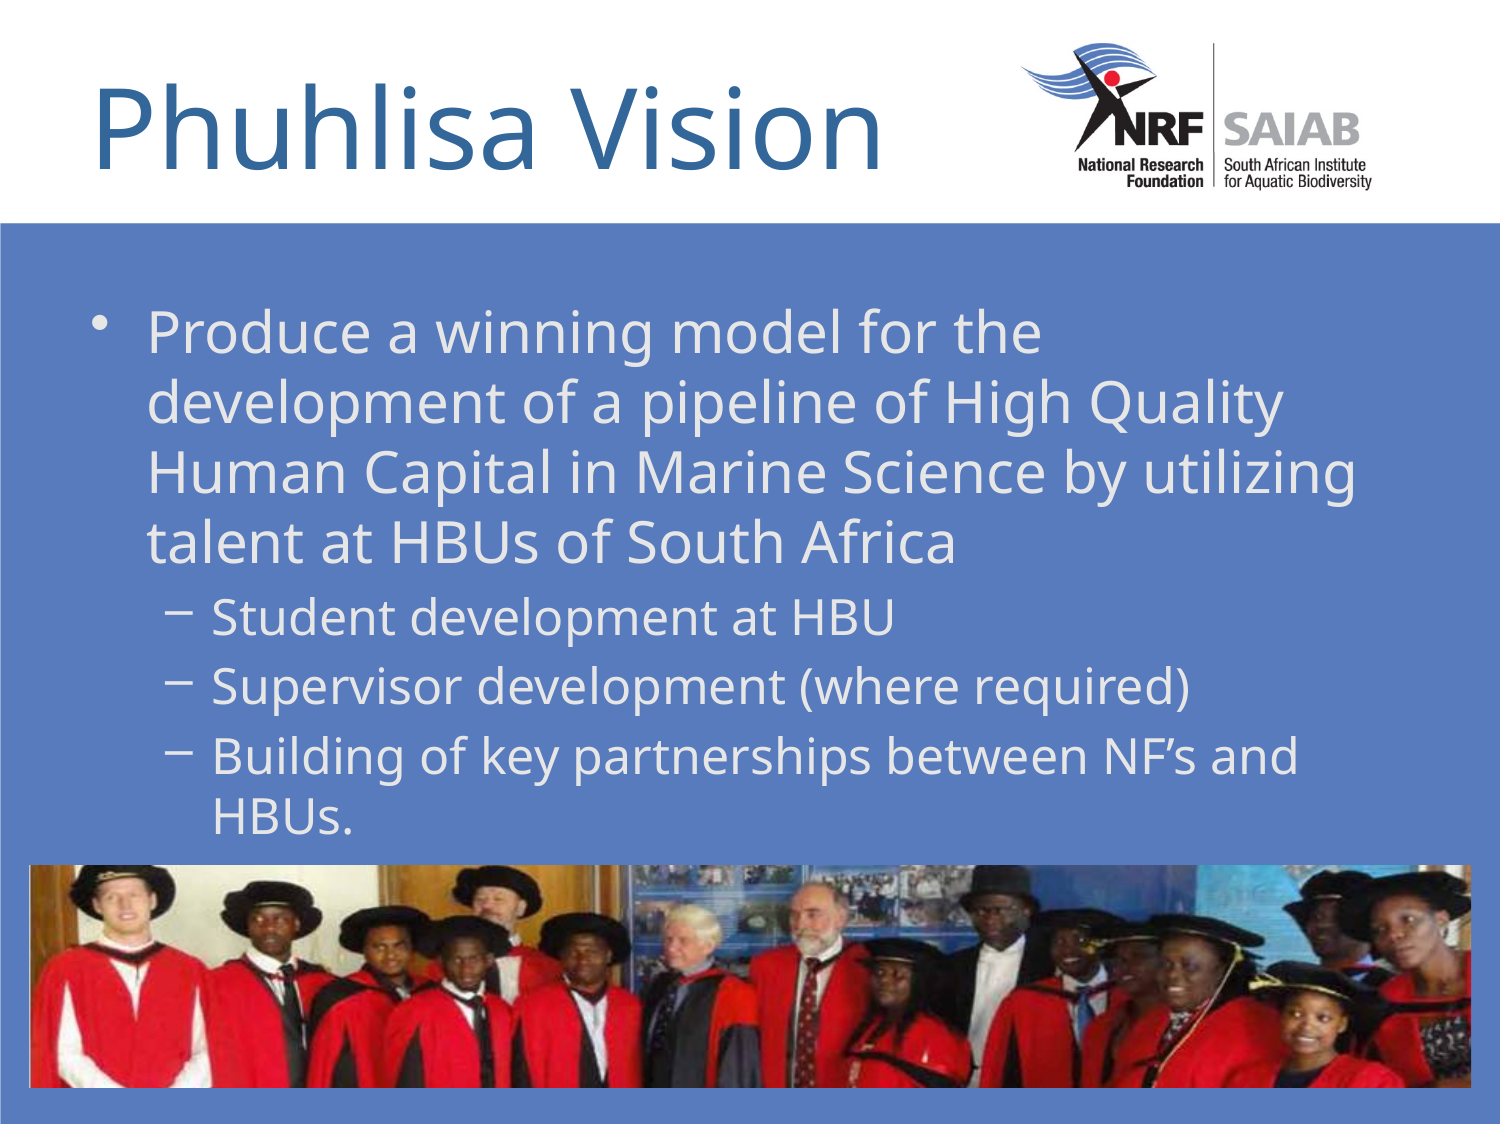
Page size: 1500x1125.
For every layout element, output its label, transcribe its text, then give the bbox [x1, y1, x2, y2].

text_box Phuhlisa Vision [75, 49, 1013, 200]
picture [0, 0, 1500, 1124]
list Produce a winning model for the development of a pipeline of High Quality Human Capital in Marine Science by utilizing talent at HBUs of South Africa Student development at HBU Supervisor development (where required) Building of key partnerships between NF’s and HBUs. [75, 287, 1410, 863]
